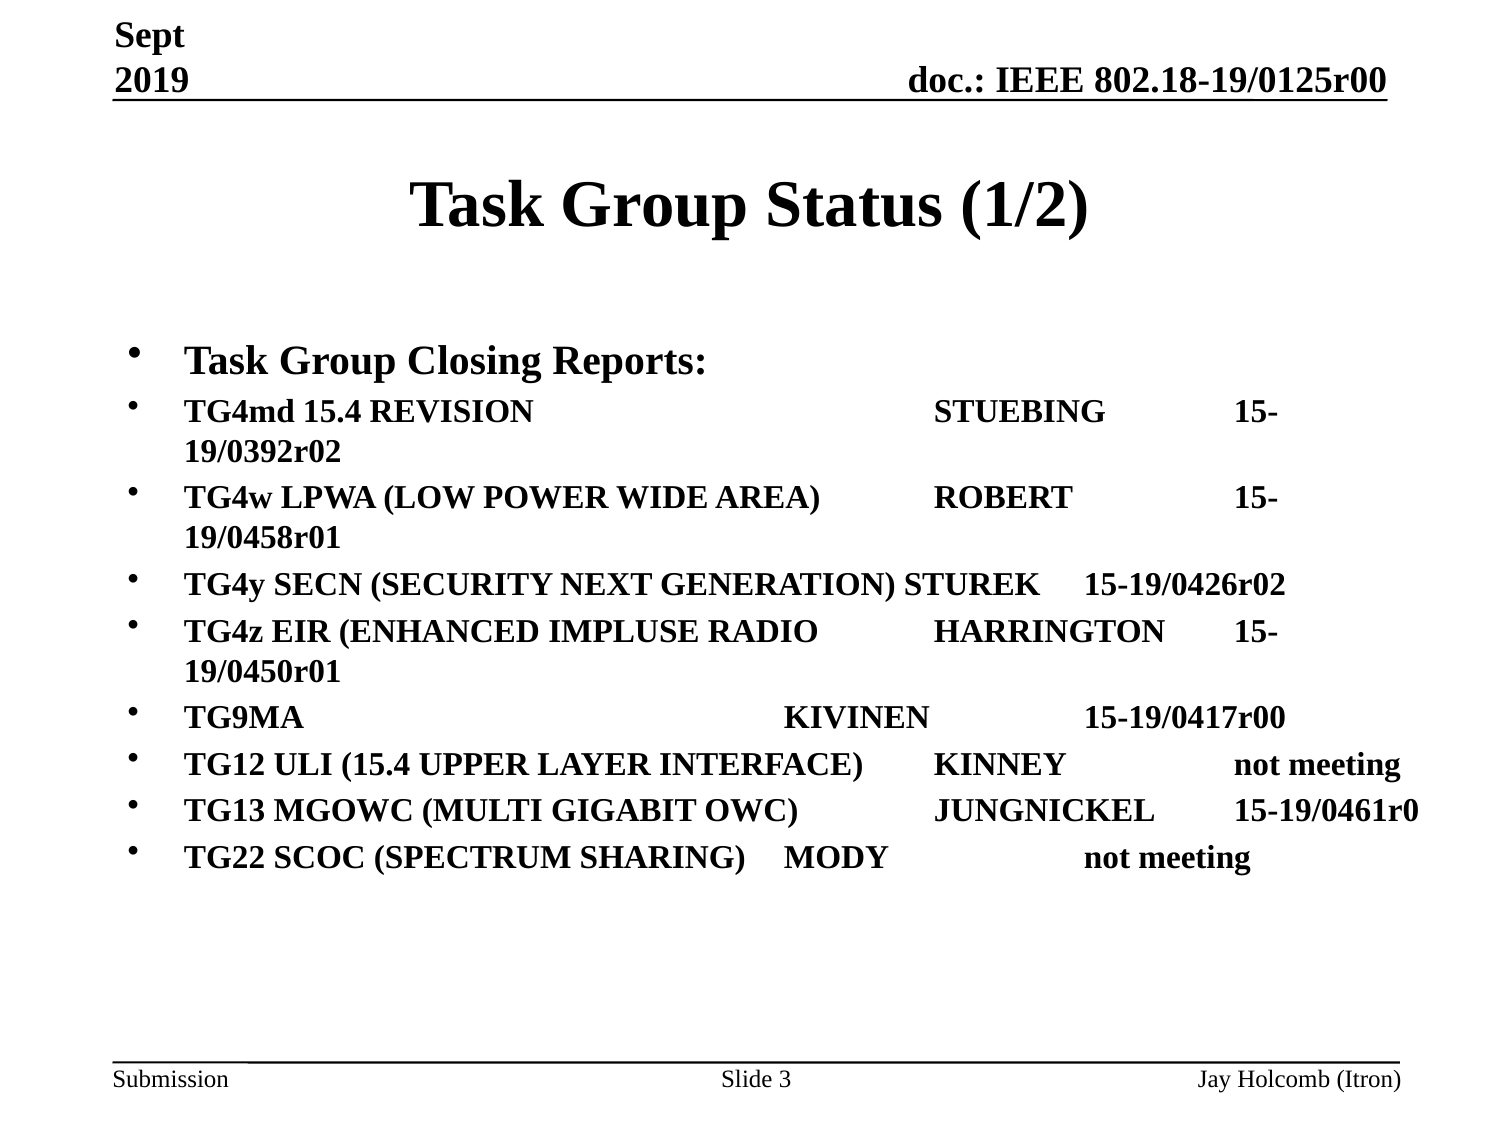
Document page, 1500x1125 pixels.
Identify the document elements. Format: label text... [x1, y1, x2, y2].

slide_number Slide 3 [712, 1061, 800, 1093]
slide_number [114, 54, 265, 101]
title Task Group Status (1/2) [112, 112, 1388, 288]
list Task Group Closing Reports: TG4md 15.4 REVISION STUEBING 15-19/0392r02 TG4w LPWA (LOW POWER WIDE AREA) ROBERT 15-19/0458r01 TG4y SECN (SECURITY NEXT GENERATION) STUREK 15-19/0426r02 TG4z EIR (ENHANCED IMPLUSE RADIO HARRINGTON 15-19/0450r01 TG9MA KIVINEN 15-19/0417r00 TG12 ULI (15.4 UPPER LAYER INTERFACE) KINNEY not meeting TG13 MGOWC (MULTI GIGABIT OWC) JUNGNICKEL 15-19/0461r0 TG22 SCOC (SPECTRUM SHARING) MODY not meeting [112, 324, 1438, 1001]
footer Jay Holcomb (Itron) [1154, 1061, 1402, 1093]
